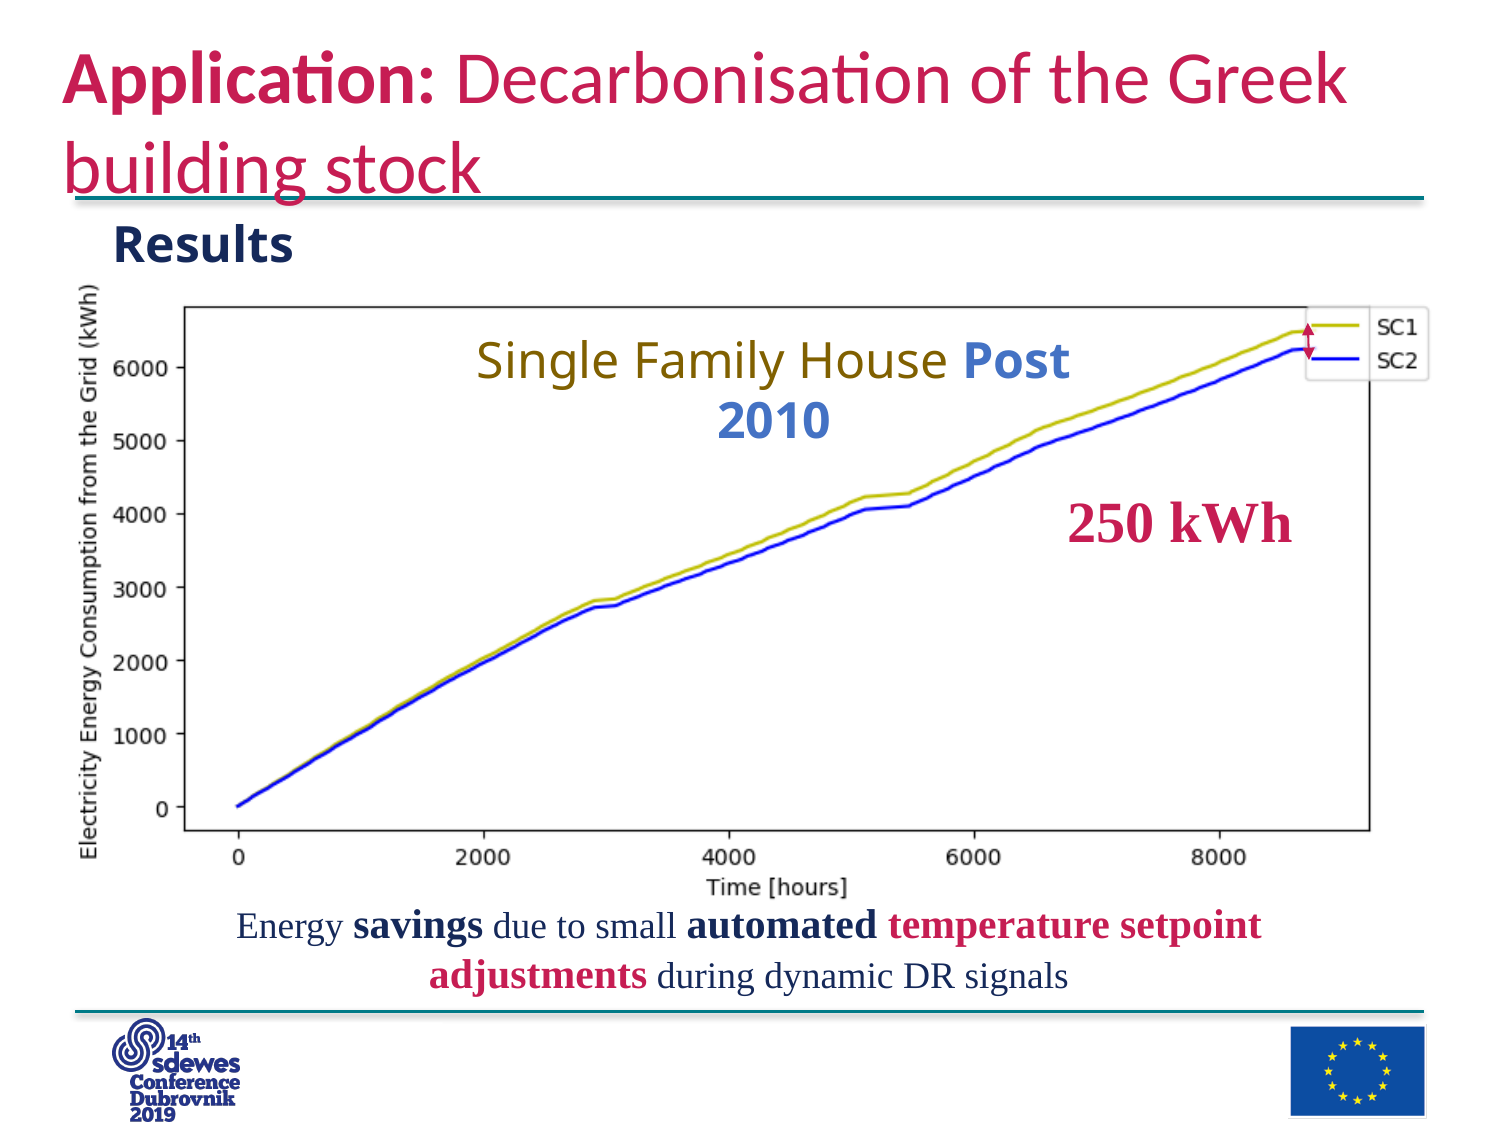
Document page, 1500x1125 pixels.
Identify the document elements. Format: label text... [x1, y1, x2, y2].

text_box Application: Decarbonisation of the Greek building stock [48, 21, 1500, 216]
picture [1287, 1023, 1427, 1119]
text_box [48, 1022, 443, 1125]
text_box Results [48, 204, 360, 280]
picture [111, 1018, 240, 1122]
picture [62, 270, 1438, 905]
text_box Energy savings due to small automated temperature setpoint adjustments during dynamic DR signals [95, 905, 1404, 1004]
